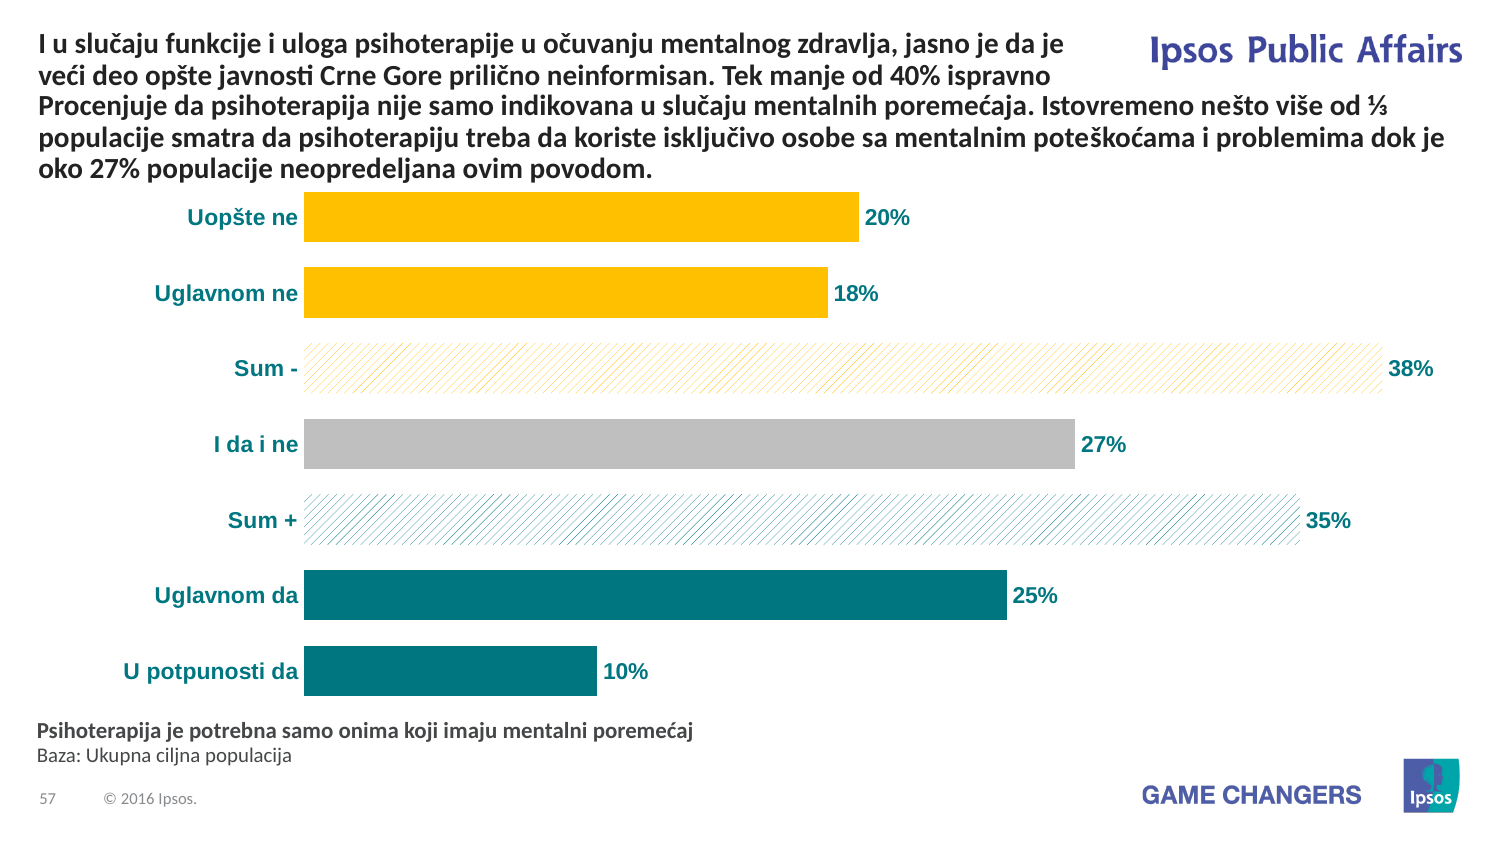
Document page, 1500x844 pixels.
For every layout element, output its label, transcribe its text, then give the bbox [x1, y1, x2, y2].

picture [1151, 34, 1462, 70]
picture [1142, 789, 1370, 813]
list Psihoterapija je potrebna samo onima koji imaju mentalni poremećaj Baza: Ukupna ciljna populacija [36, 725, 1465, 789]
text_box Procenjuje da psihoterapija nije samo indikovana u slučaju mentalnih poremećaja. Istovremeno nešto više od ⅓ populacije smatra da psihoterapiju treba da koriste isključivo osobe sa mentalnim poteškoćama i problemima dok je oko 27% populacije neopredeljana ovim povodom. [38, 90, 1464, 165]
chart [38, 165, 1465, 721]
picture [1397, 789, 1460, 813]
title I u slučaju funkcije i uloga psihoterapije u očuvanju mentalnog zdravlja, jasno je da je veći deo opšte javnosti Crne Gore prilično neinformisan. Tek manje od 40% ispravno [38, 28, 1115, 90]
